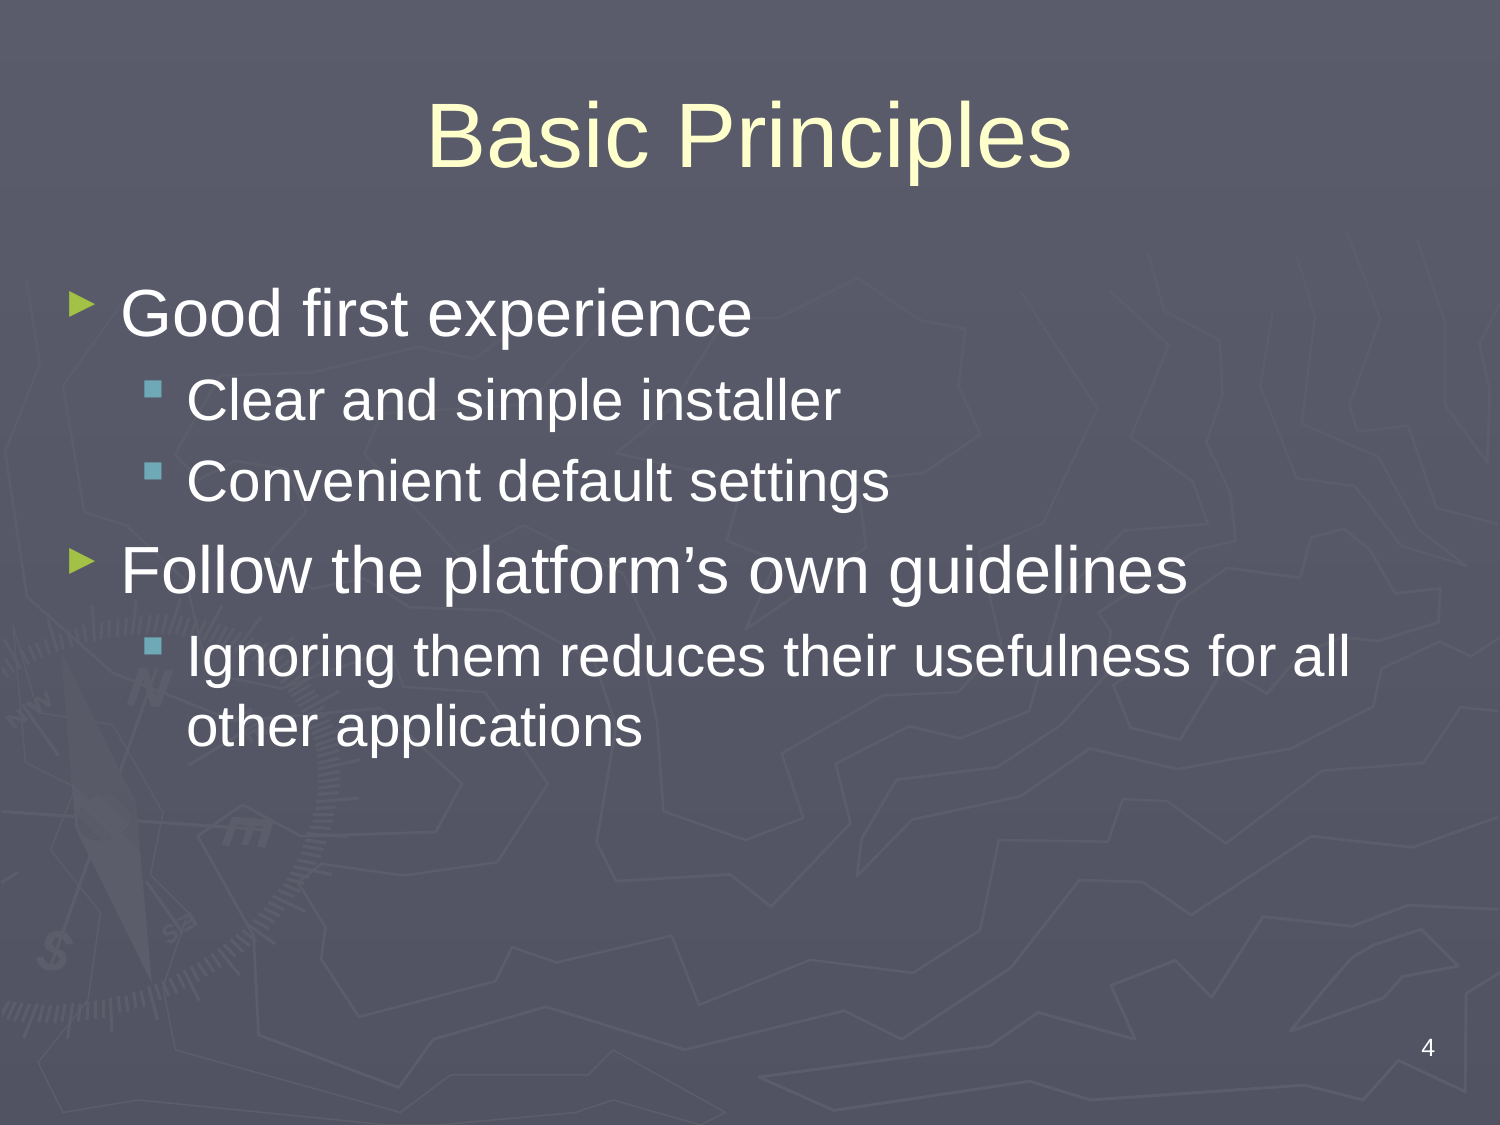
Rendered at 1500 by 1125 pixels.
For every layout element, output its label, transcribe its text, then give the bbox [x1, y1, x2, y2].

list Good first experience Clear and simple installer Convenient default settings Follow the platform’s own guidelines Ignoring them reduces their usefulness for all other applications [49, 262, 1451, 1001]
slide_number 4 [1074, 1024, 1451, 1103]
title Basic Principles [49, 37, 1451, 226]
